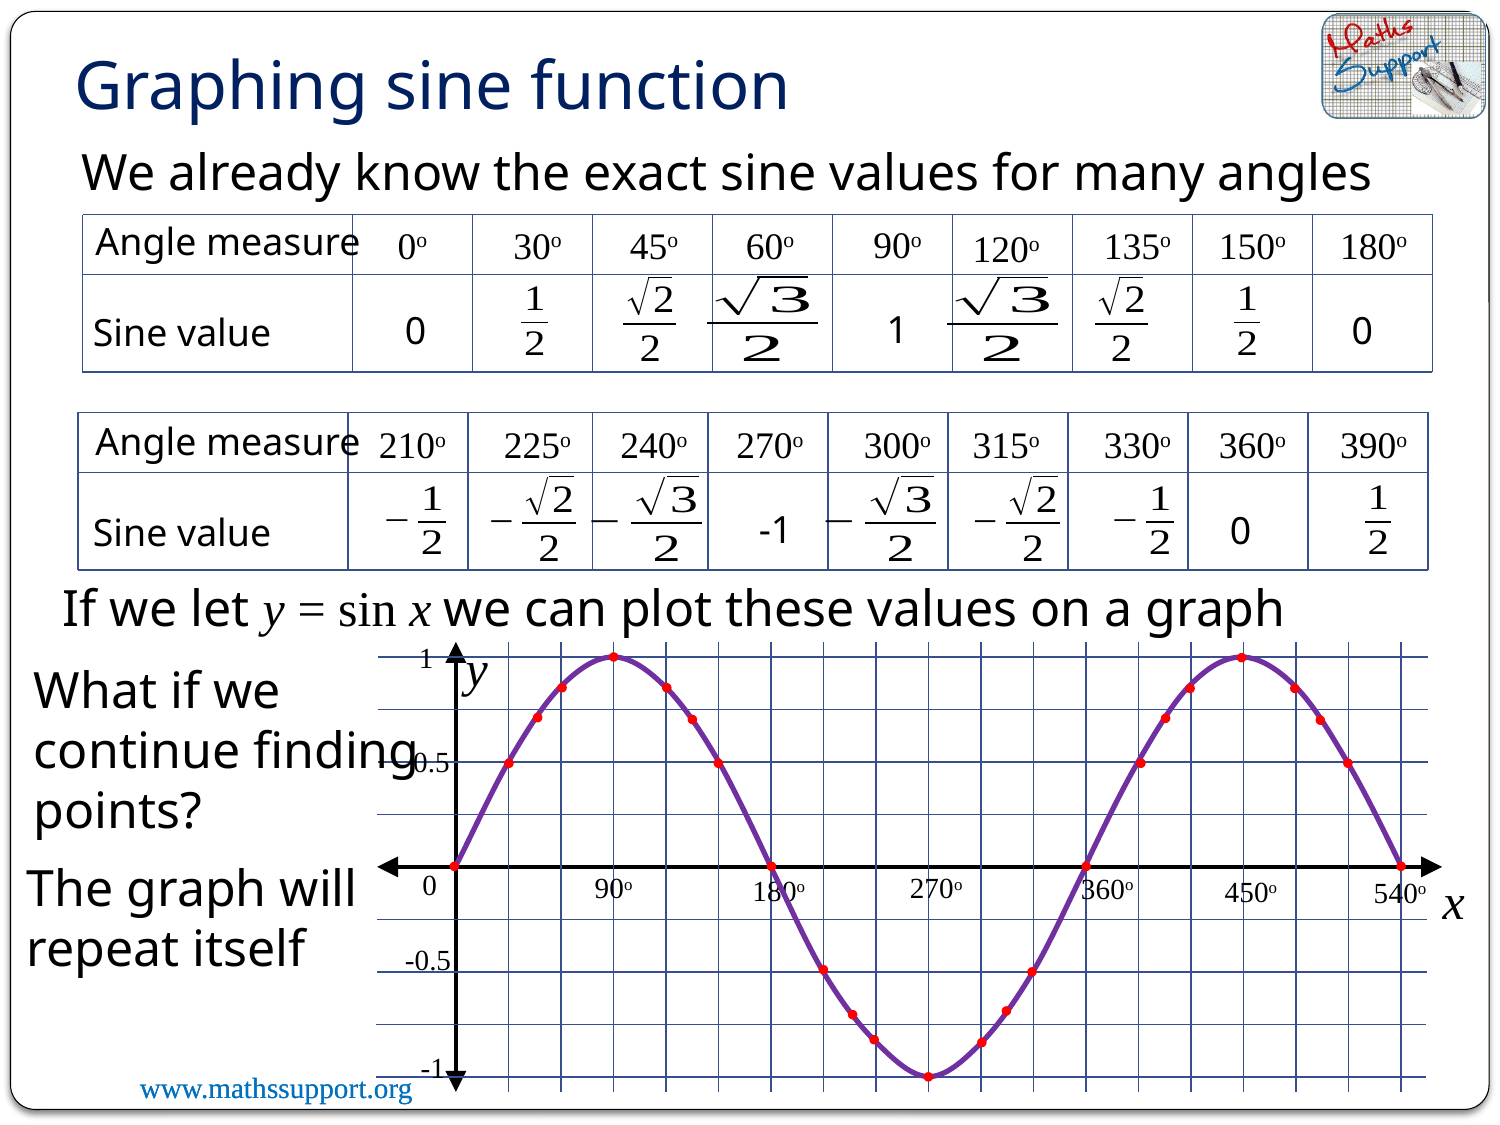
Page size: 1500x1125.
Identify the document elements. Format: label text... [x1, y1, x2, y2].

text_box Graphing sine function [59, 35, 1356, 130]
text_box If we let y = sin x we can plot these values on a graph [48, 568, 1414, 644]
text_box What if we continue finding points? [19, 651, 370, 846]
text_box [77, 411, 1429, 571]
text_box We already know the exact sine values for many angles [66, 133, 1433, 208]
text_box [376, 628, 1478, 1093]
text_box [128, 1070, 411, 1105]
text_box [1323, 16, 1488, 118]
text_box The graph will repeat itself [11, 849, 370, 985]
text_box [82, 214, 1433, 373]
picture [1321, 12, 1486, 35]
